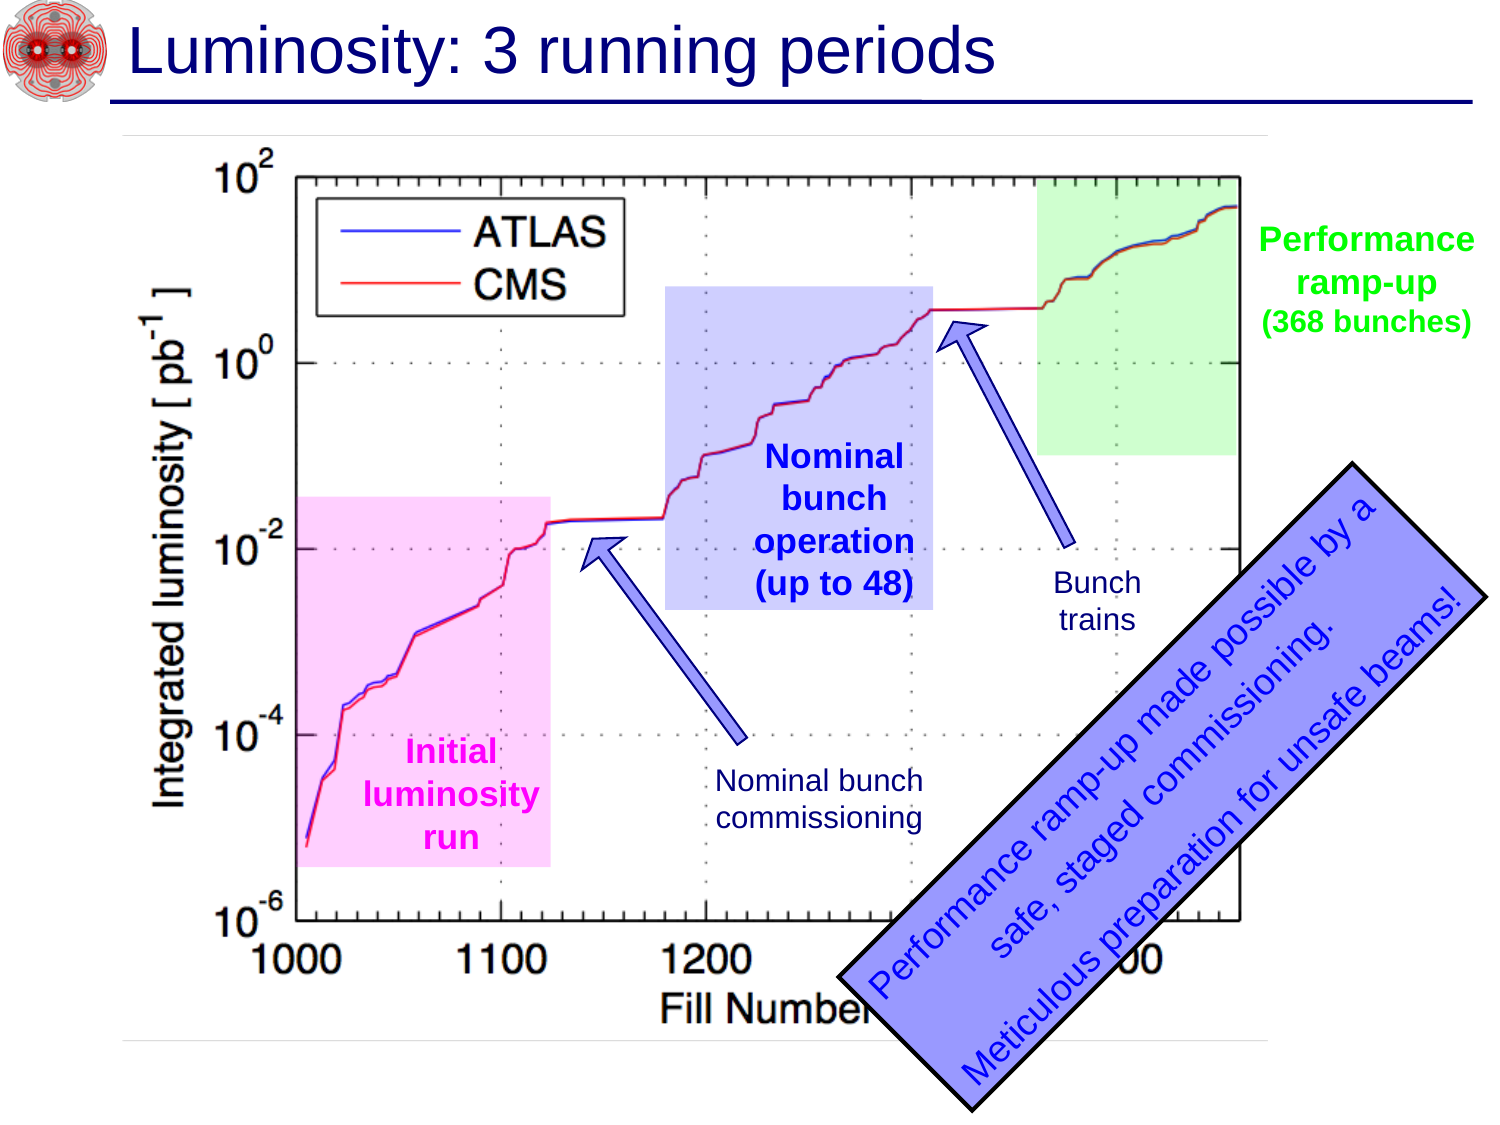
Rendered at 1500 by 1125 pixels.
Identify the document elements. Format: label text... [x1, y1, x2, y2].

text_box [941, 308, 1169, 654]
text_box Performance ramp-up made possible by a safe, staged commissioning. Meticulous preparation for unsafe beams! [913, 1052, 1031, 1111]
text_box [295, 496, 554, 868]
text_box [664, 286, 939, 611]
title Luminosity: 3 running periods [111, 3, 1463, 91]
text_box Performance ramp-up made possible by a safe, staged commissioning. Meticulous preparation for unsafe beams! [1272, 464, 1486, 811]
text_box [1036, 179, 1485, 456]
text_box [570, 522, 936, 863]
picture [0, 0, 108, 103]
picture [122, 127, 1268, 1044]
